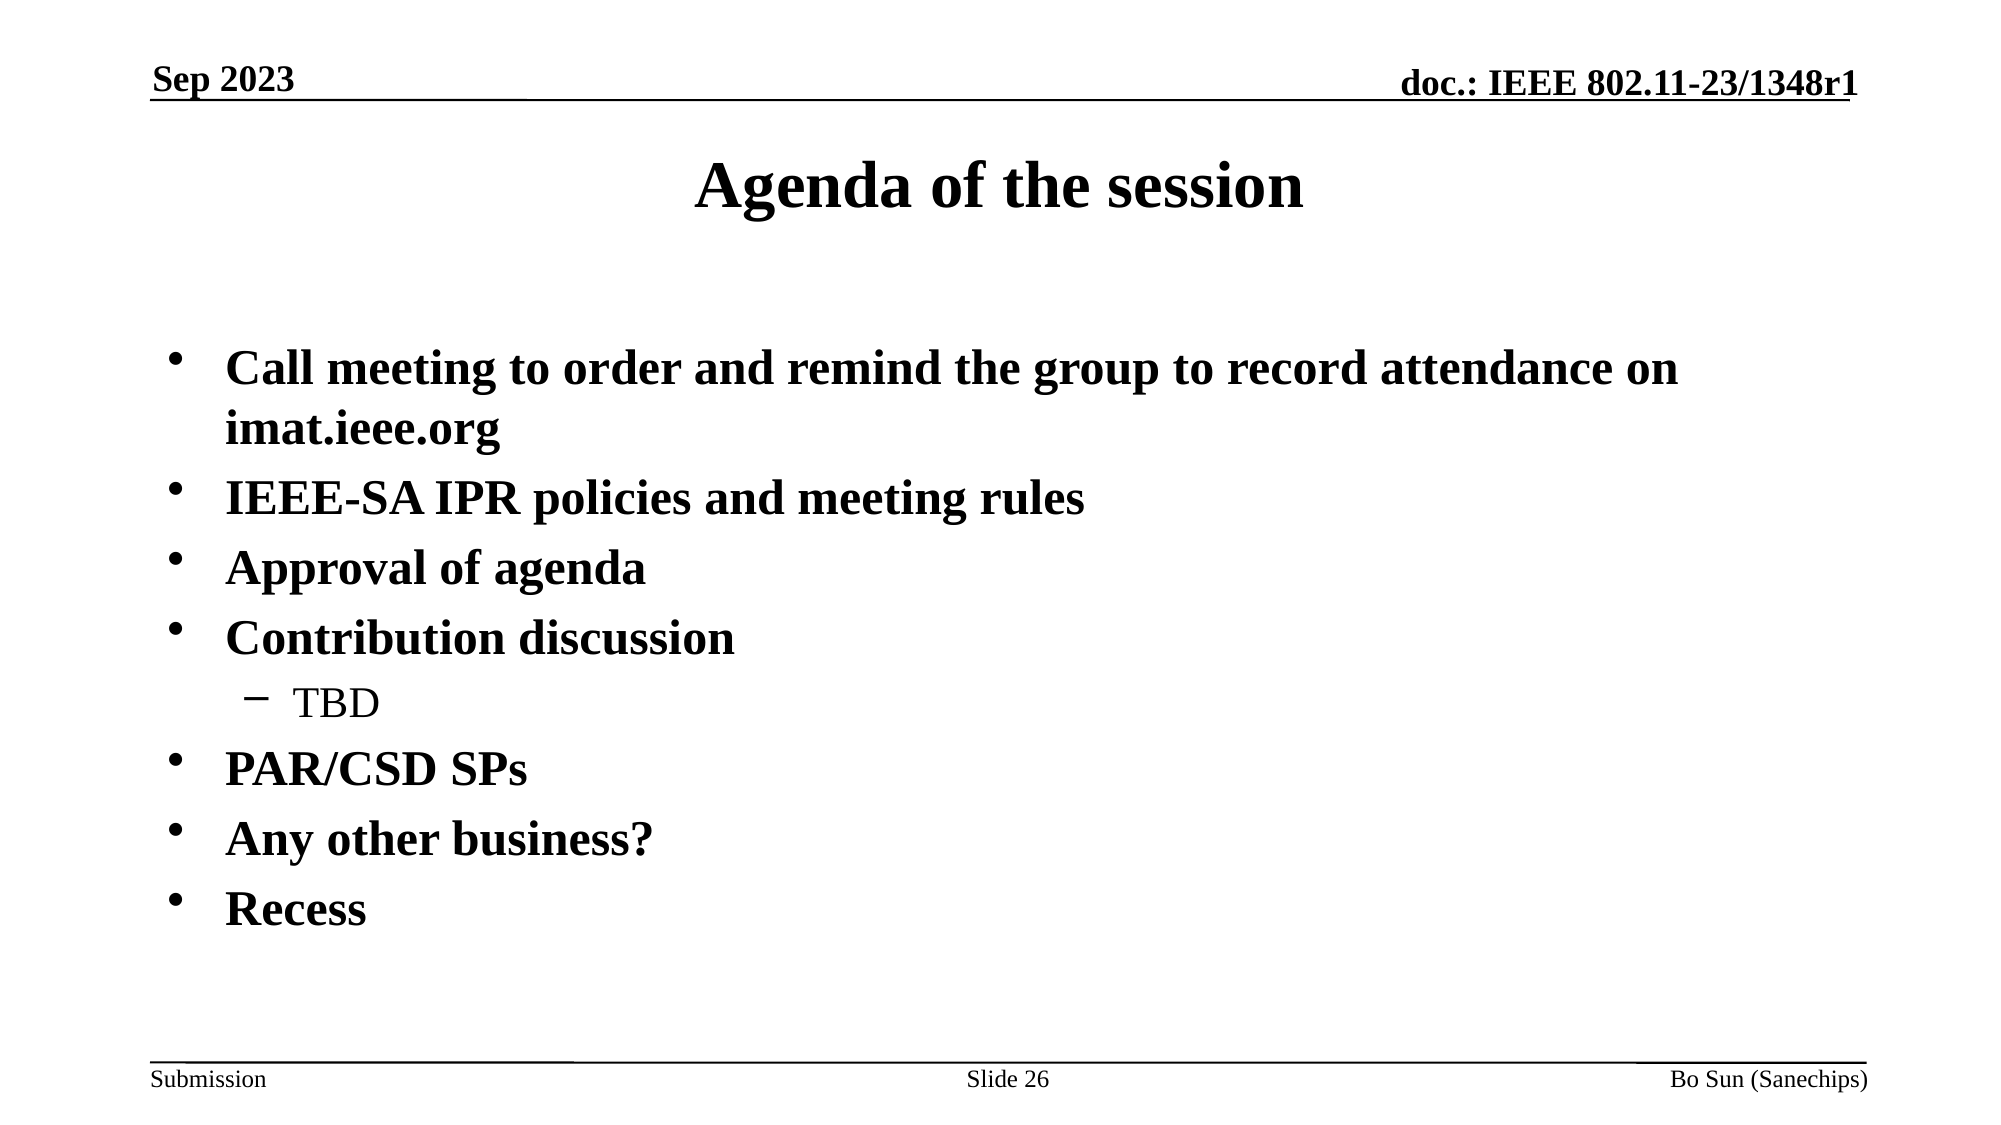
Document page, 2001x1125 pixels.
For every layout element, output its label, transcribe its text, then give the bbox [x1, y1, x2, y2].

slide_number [152, 54, 563, 100]
slide_number Slide 26 [949, 1061, 1067, 1123]
text_box Call meeting to order and remind the group to record attendance on imat.ieee.org IEEE-SA IPR policies and meeting rules Approval of agenda Contribution discussion TBD PAR/CSD SPs Any other business? Recess [152, 327, 1855, 1038]
footer Bo Sun (Sanechips) [1171, 1061, 1869, 1093]
text_box Agenda of the session [362, 99, 1638, 262]
